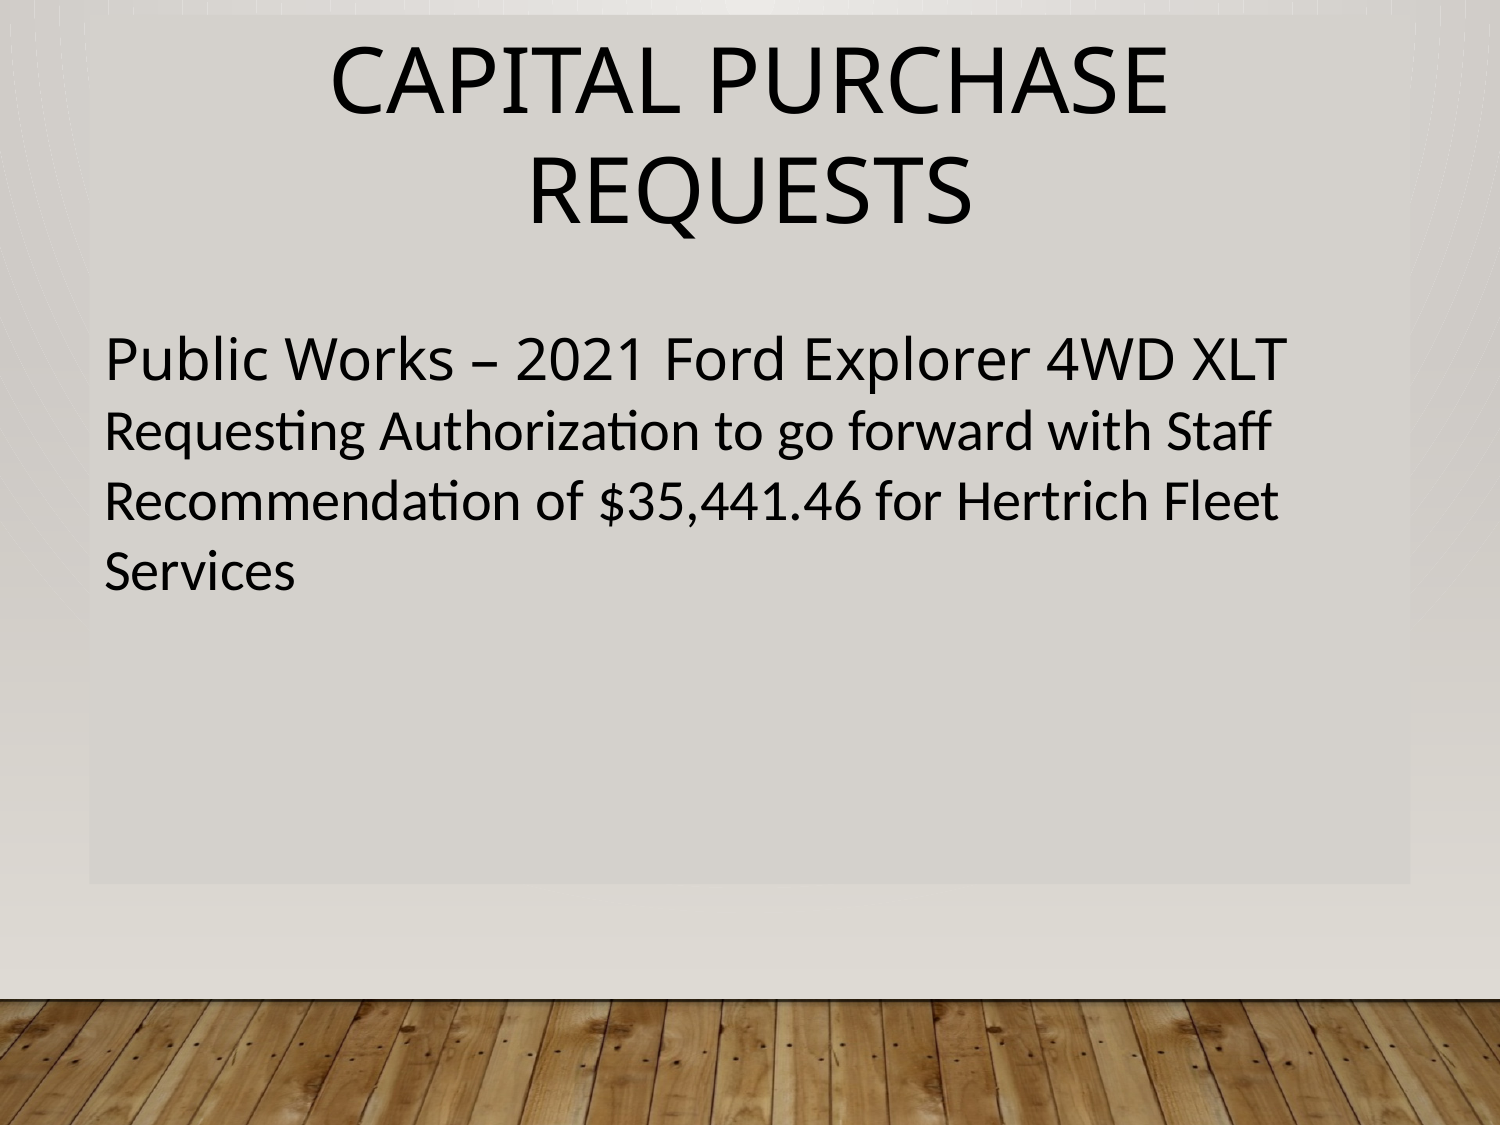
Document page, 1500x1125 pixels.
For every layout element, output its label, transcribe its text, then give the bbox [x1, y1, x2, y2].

text_box CAPITAL PURCHASE REQUESTS Public Works – 2021 Ford Explorer 4WD XLT Requesting Authorization to go forward with Staff Recommendation of $35,441.46 for Hertrich Fleet Services [89, 14, 1411, 885]
picture [0, 999, 1500, 1125]
